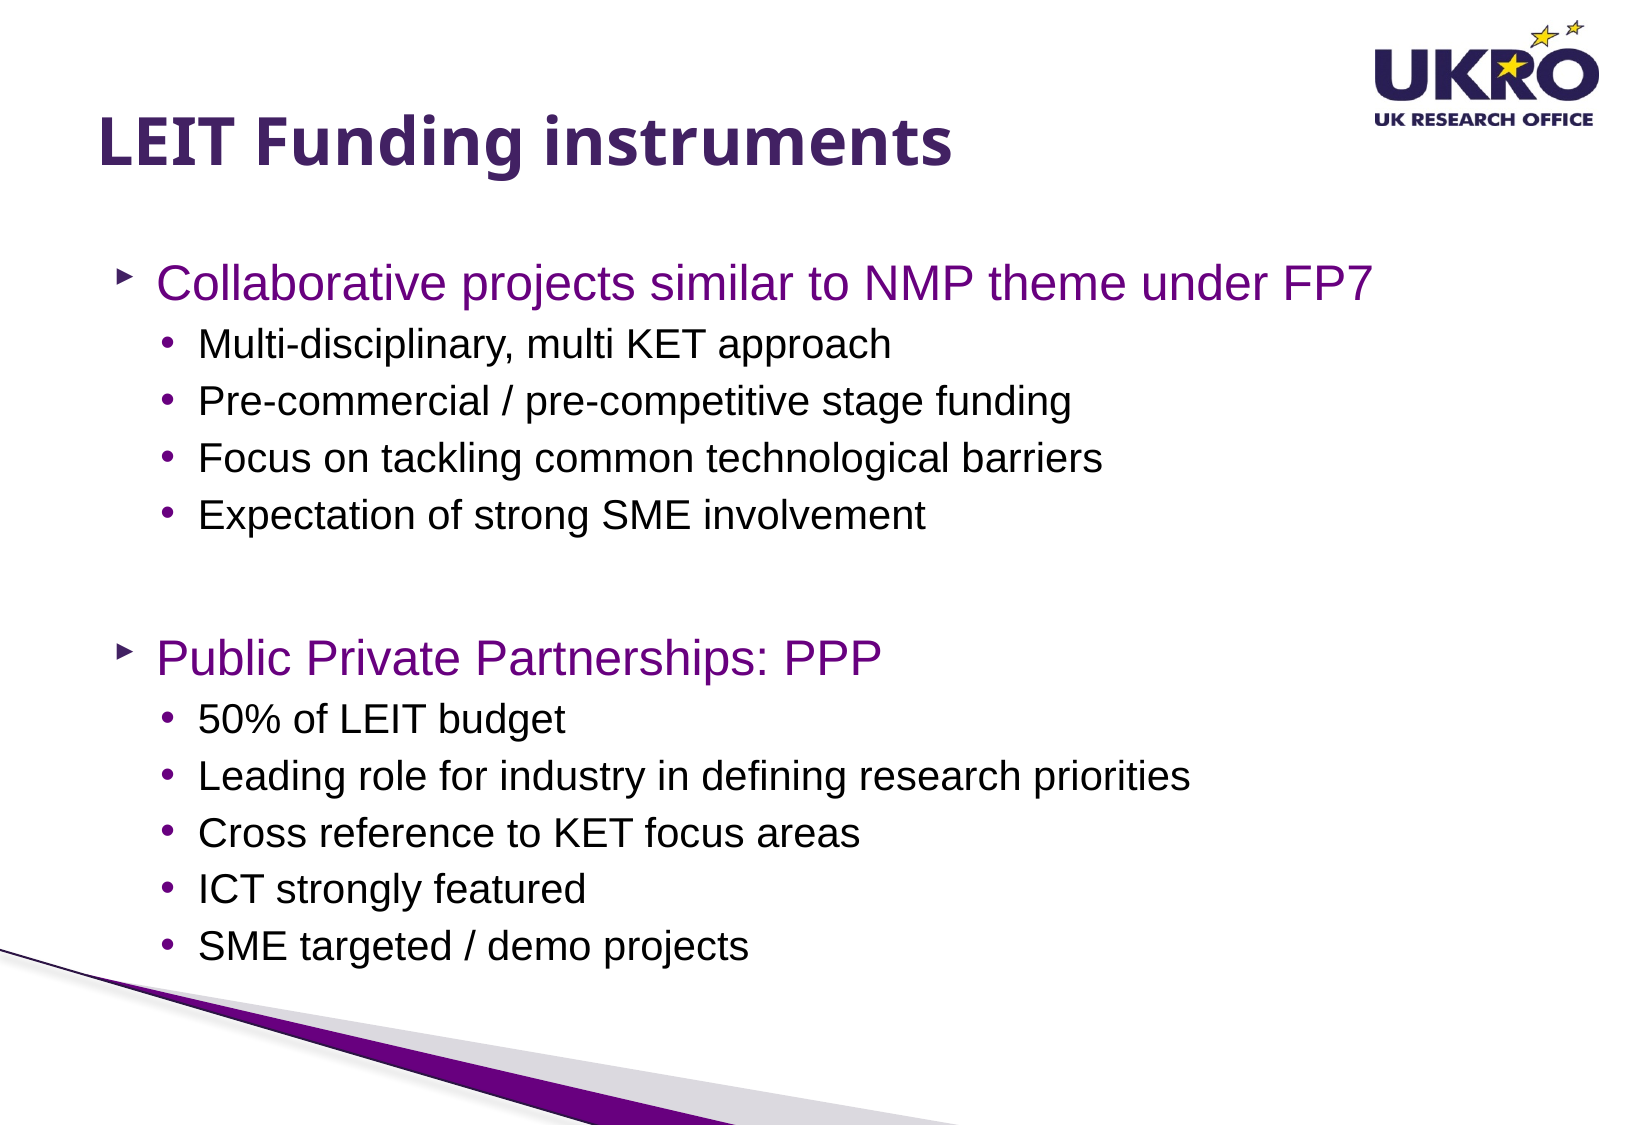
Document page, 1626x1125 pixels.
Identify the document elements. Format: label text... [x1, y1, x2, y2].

title LEIT Funding instruments [81, 45, 1363, 233]
list Collaborative projects similar to NMP theme under FP7 Multi-disciplinary, multi KET approach Pre-commercial / pre-competitive stage funding Focus on tackling common technological barriers Expectation of strong SME involvement Public Private Partnerships: PPP 50% of LEIT budget Leading role for industry in defining research priorities Cross reference to KET focus areas ICT strongly featured SME targeted / demo projects [81, 243, 1544, 986]
picture [1375, 20, 1599, 126]
